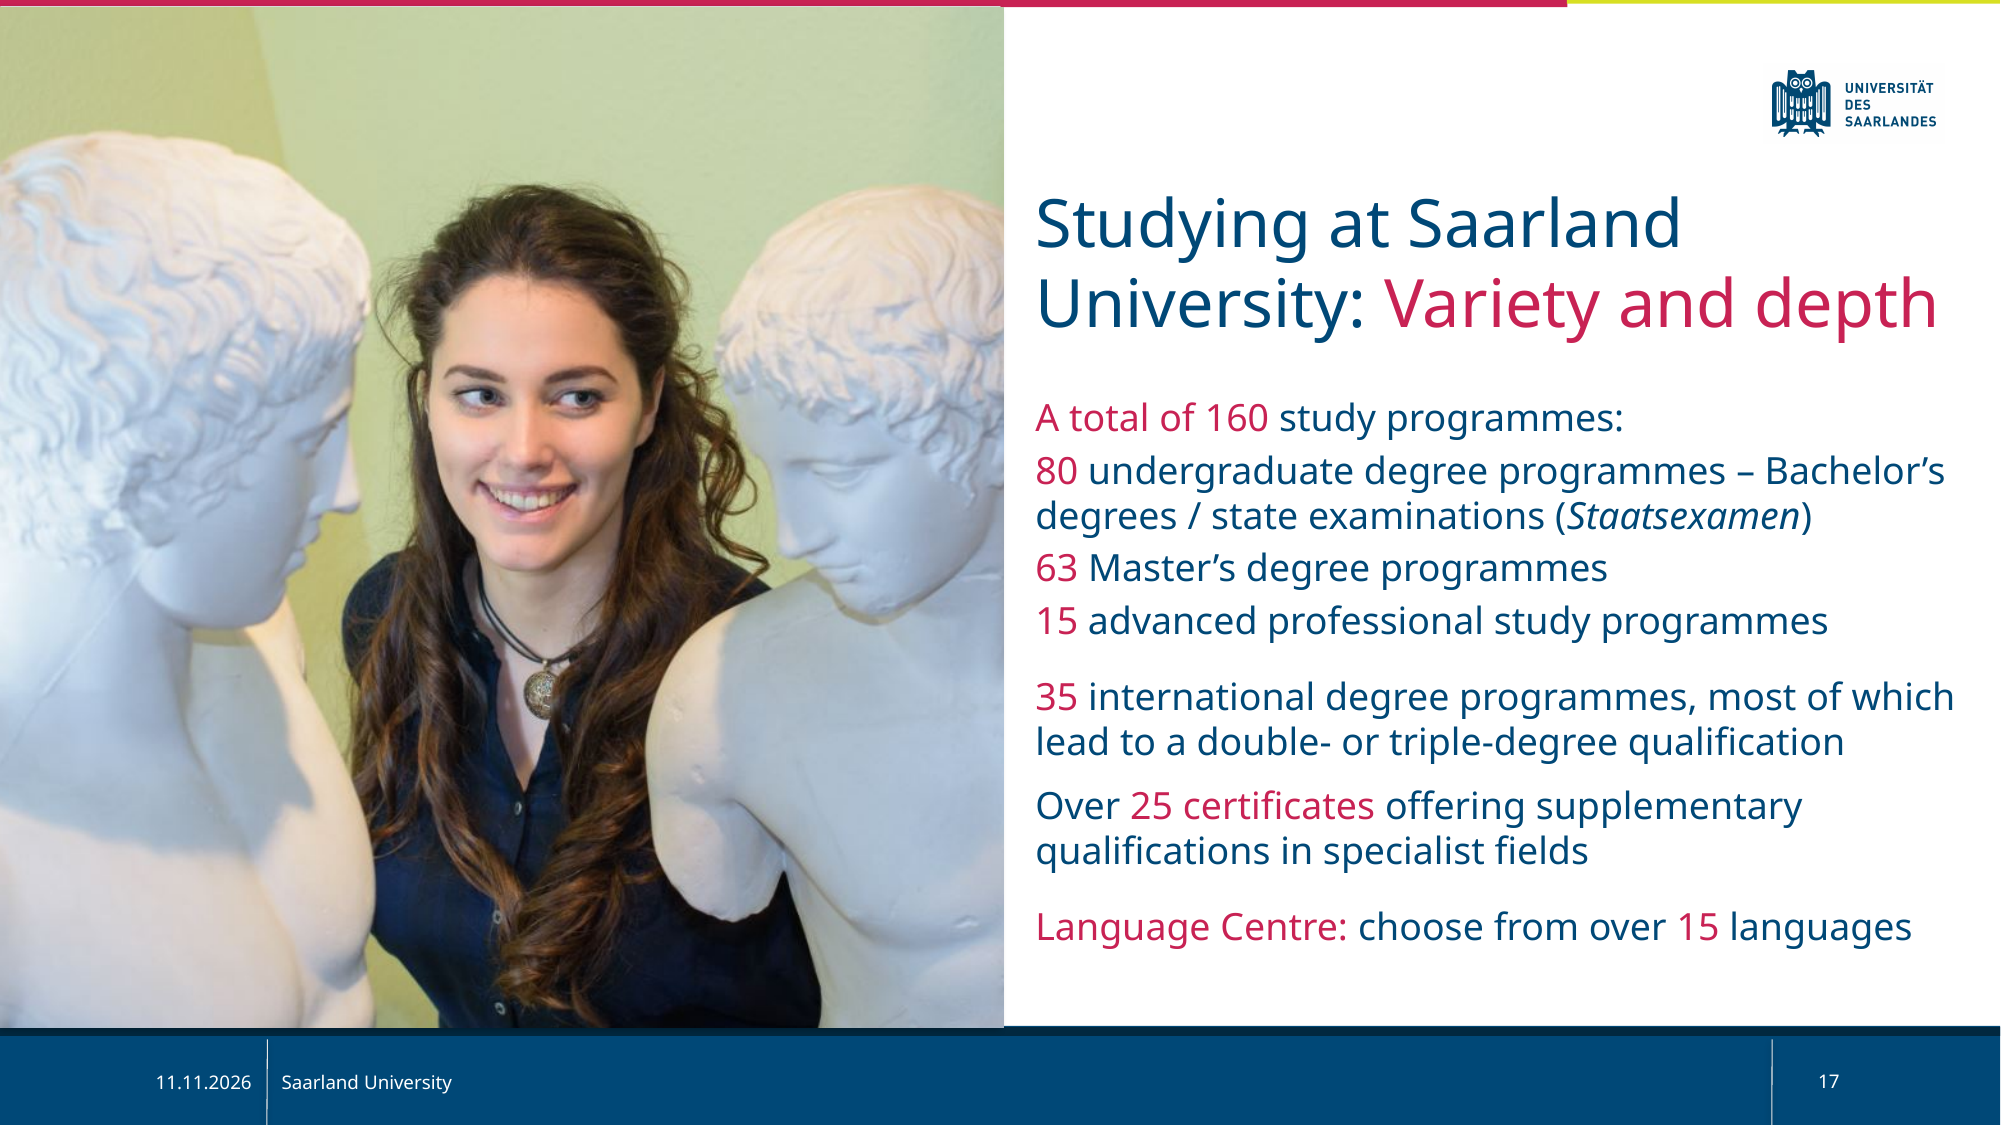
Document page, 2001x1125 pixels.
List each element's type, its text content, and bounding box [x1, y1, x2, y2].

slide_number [65, 1053, 267, 1113]
list Studying at Saarland University: Variety and depth A total of 160 study programmes: 80 undergraduate degree programmes – Bachelor’s degrees / state examinations (Staatsexamen) 63 Master’s degree programmes 15 advanced professional study programmes 35 international degree programmes, most of which lead to a double- or triple-degree qualification Over 25 certificates offering supplementary qualifications in specialist fields Language Centre: choose from over 15 languages [1035, 172, 2000, 1053]
picture [0, 6, 1005, 1028]
footer Saarland University [266, 1052, 1741, 1113]
slide_number 17 [1803, 1053, 2000, 1113]
picture [1763, 63, 1945, 144]
